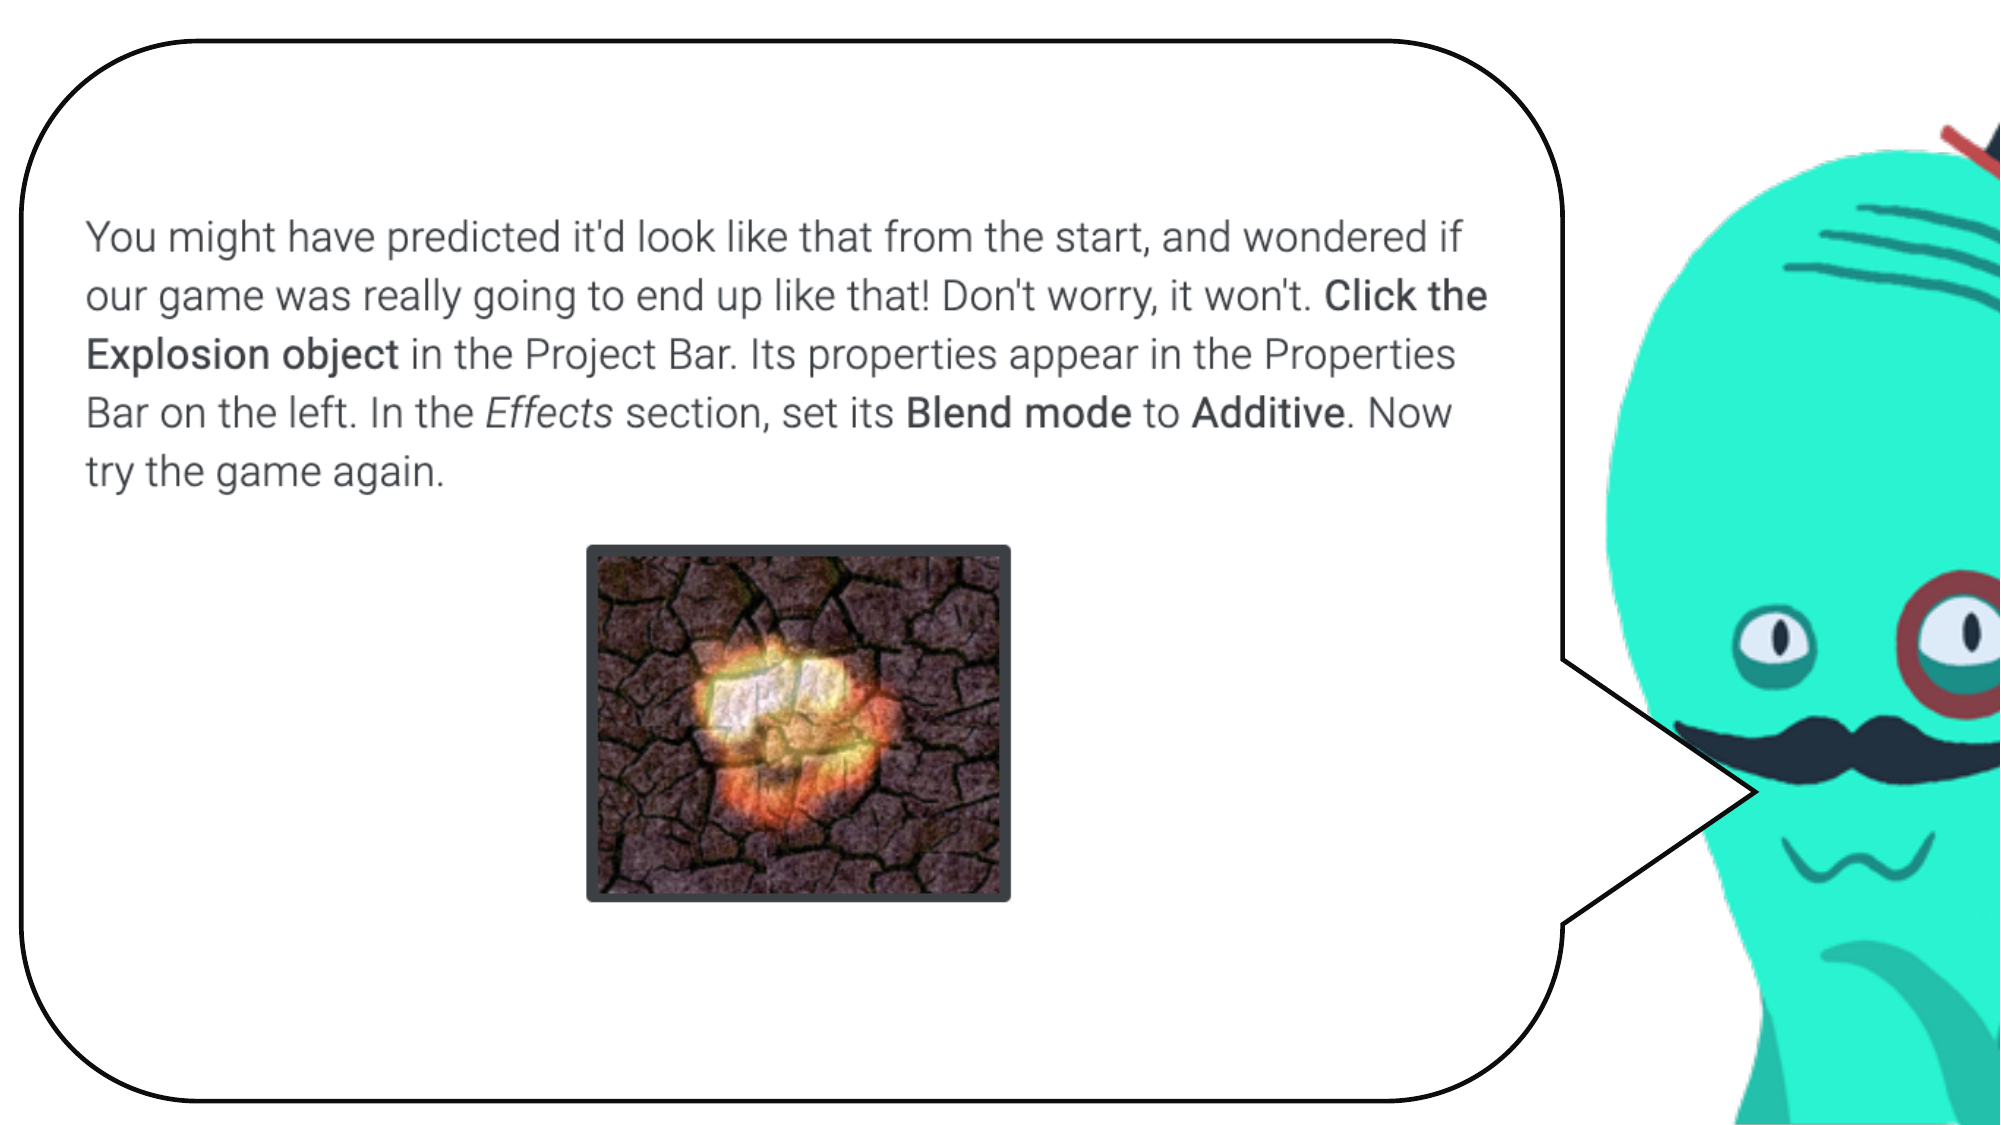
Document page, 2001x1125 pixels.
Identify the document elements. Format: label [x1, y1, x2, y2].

picture [1605, 88, 2000, 1125]
text_box [20, 39, 1605, 1103]
list [77, 205, 1509, 920]
